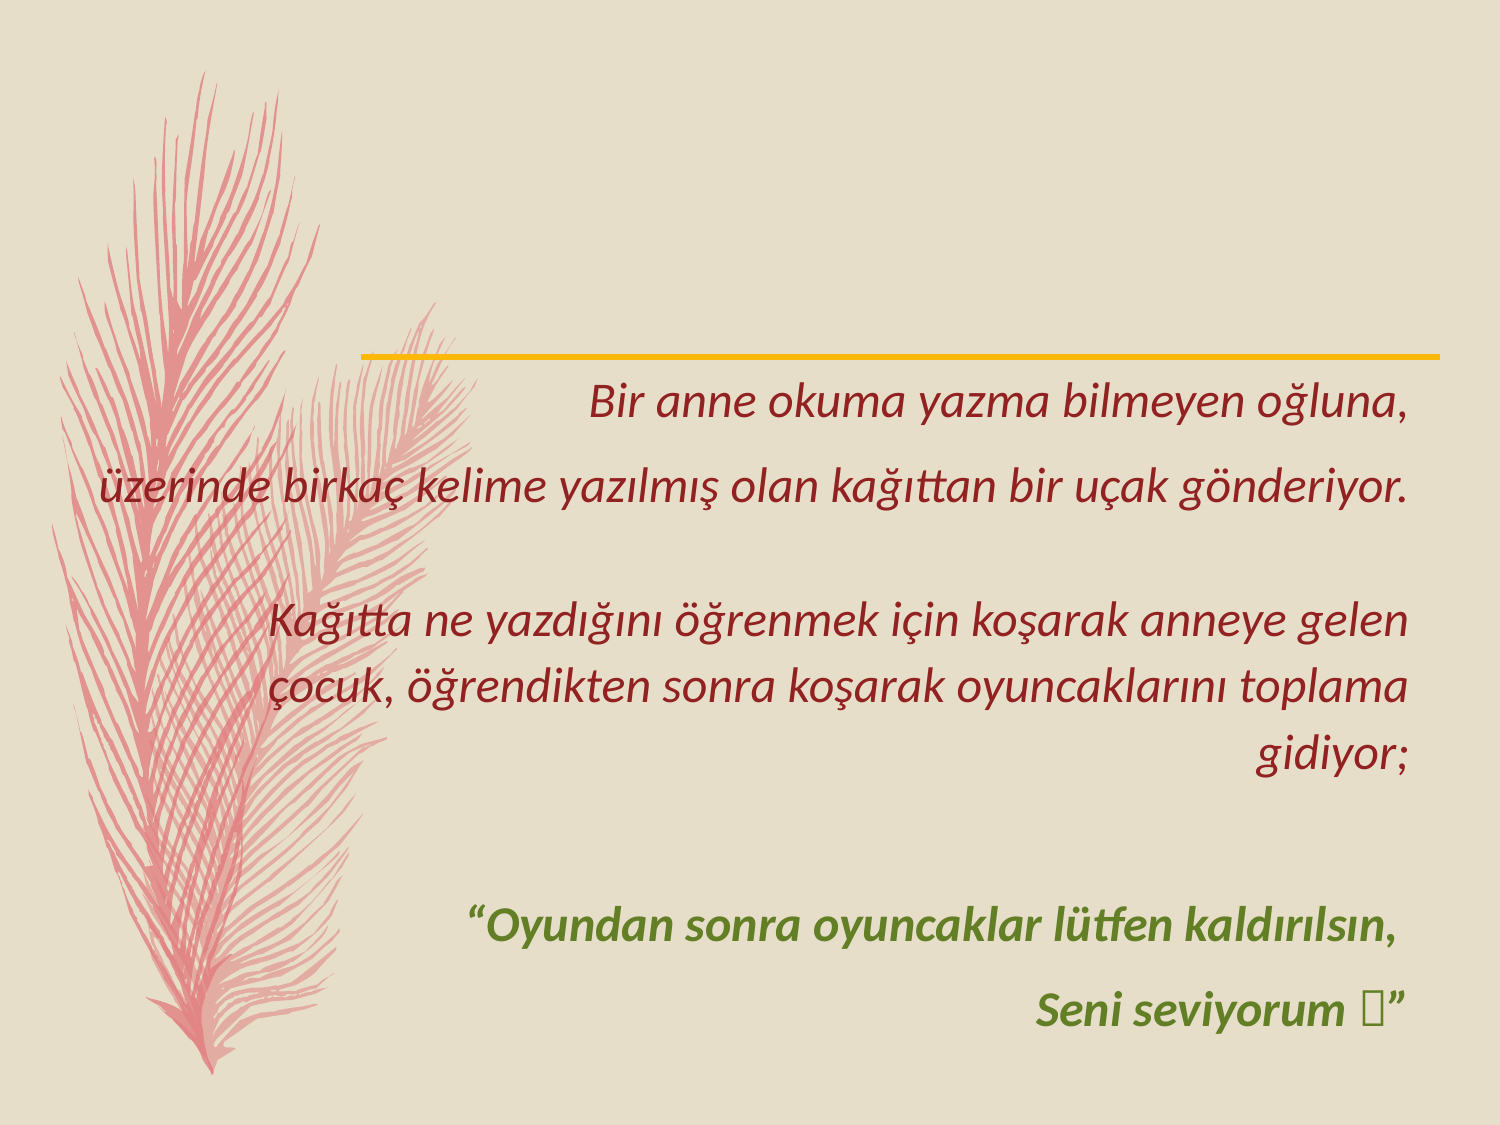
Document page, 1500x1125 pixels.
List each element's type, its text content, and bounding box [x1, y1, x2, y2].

list Bir anne okuma yazma bilmeyen oğluna, üzerinde birkaç kelime yazılmış olan kağıttan bir uçak gönderiyor. Kağıtta ne yazdığını öğrenmek için koşarak anneye gelen çocuk, öğrendikten sonra koşarak oyuncaklarını toplama gidiyor; “Oyundan sonra oyuncaklar lütfen kaldırılsın, Seni seviyorum ” [82, 54, 1425, 1059]
